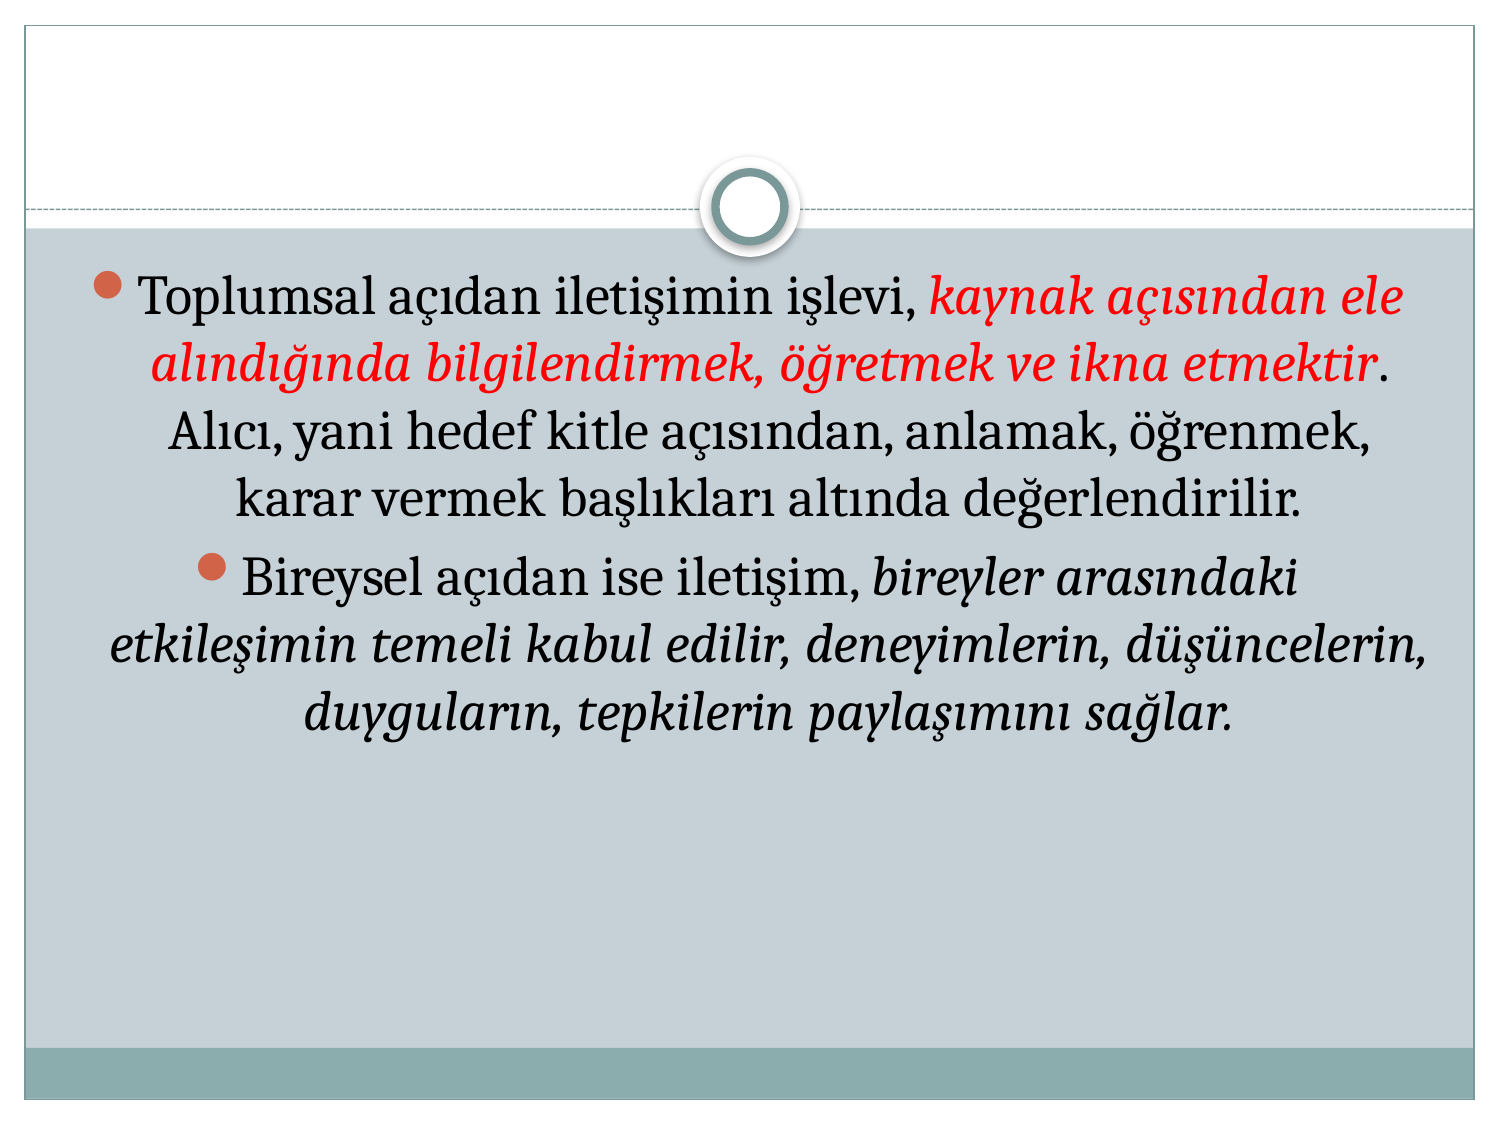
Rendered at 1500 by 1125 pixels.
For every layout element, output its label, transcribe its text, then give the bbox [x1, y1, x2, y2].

list Toplumsal açıdan iletişimin işlevi, kaynak açısından ele alındığında bilgilendirmek, öğretmek ve ikna etmektir. Alıcı, yani hedef kitle açısından, anlamak, öğrenmek, karar vermek başlıkları altında değerlendirilir. Bireysel açıdan ise iletişim, bireyler arasındaki etkileşimin temeli kabul edilir, deneyimlerin, düşüncelerin, duyguların, tepkilerin paylaşımını sağlar. [49, 250, 1445, 1001]
